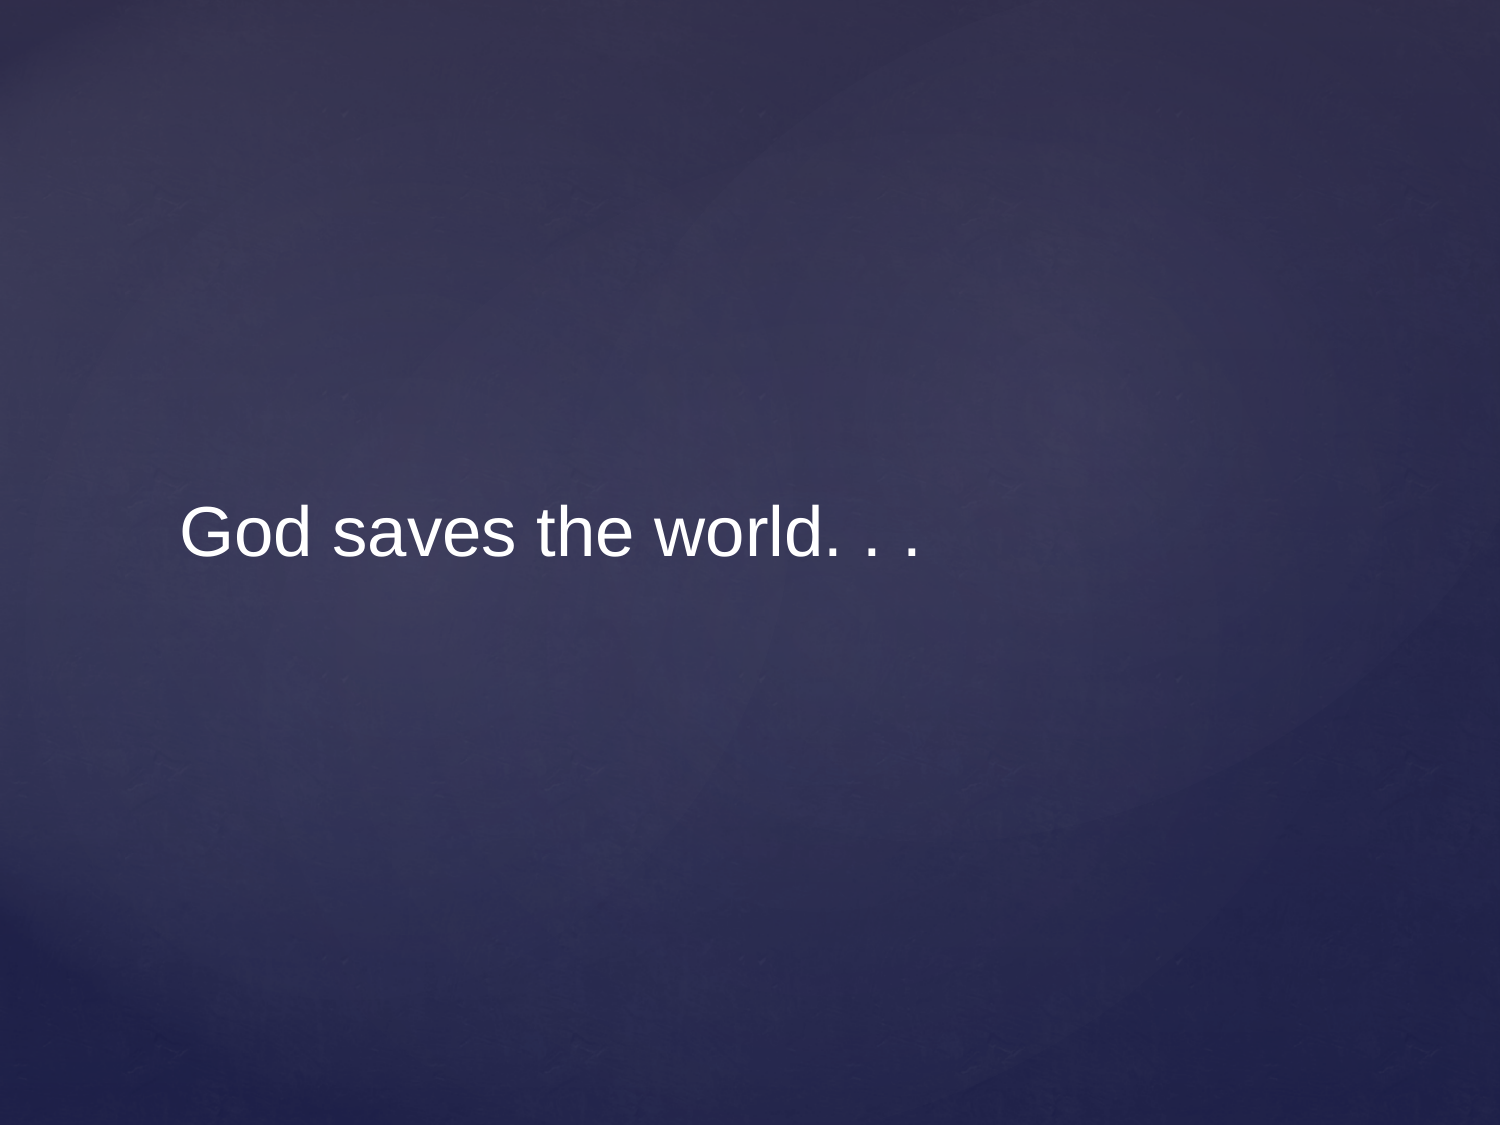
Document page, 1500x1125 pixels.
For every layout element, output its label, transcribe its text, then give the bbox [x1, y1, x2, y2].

text_box God saves the world. . . [164, 478, 1171, 579]
